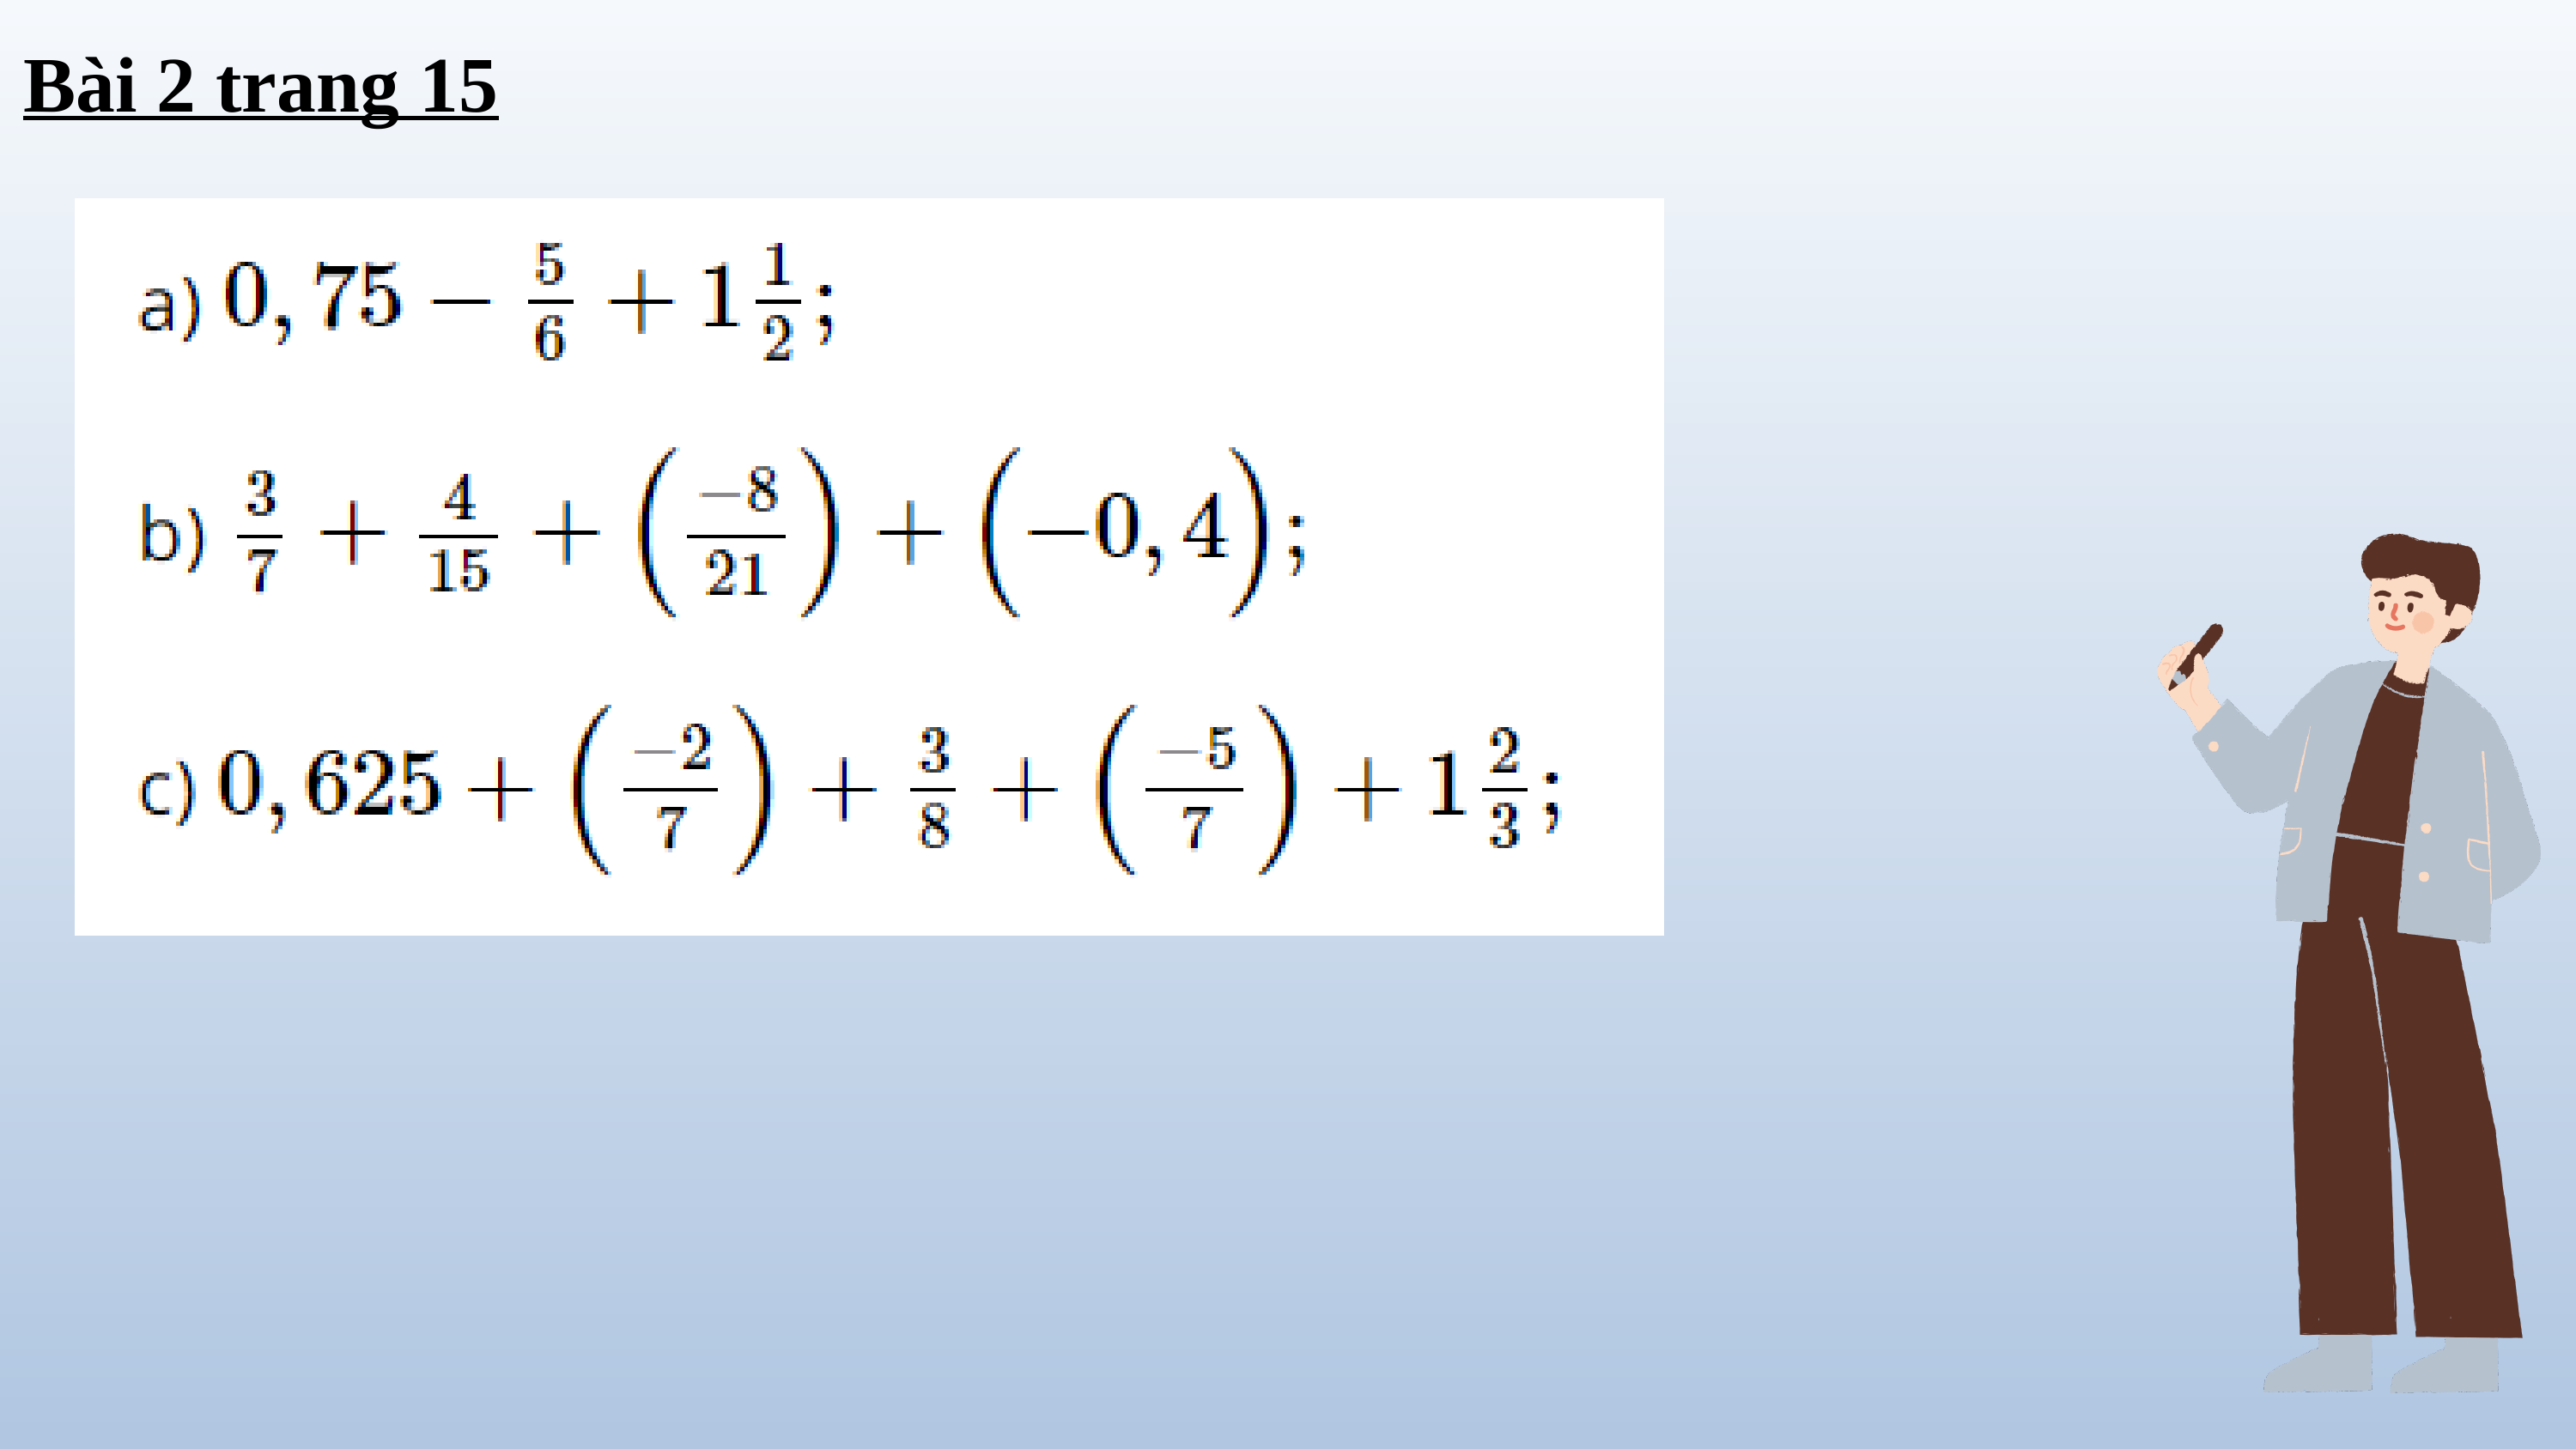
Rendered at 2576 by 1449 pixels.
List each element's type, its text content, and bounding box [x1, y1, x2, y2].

text_box Bài 2 trang 15 [10, 27, 1168, 134]
picture [2157, 533, 2541, 1393]
picture [75, 197, 1664, 937]
